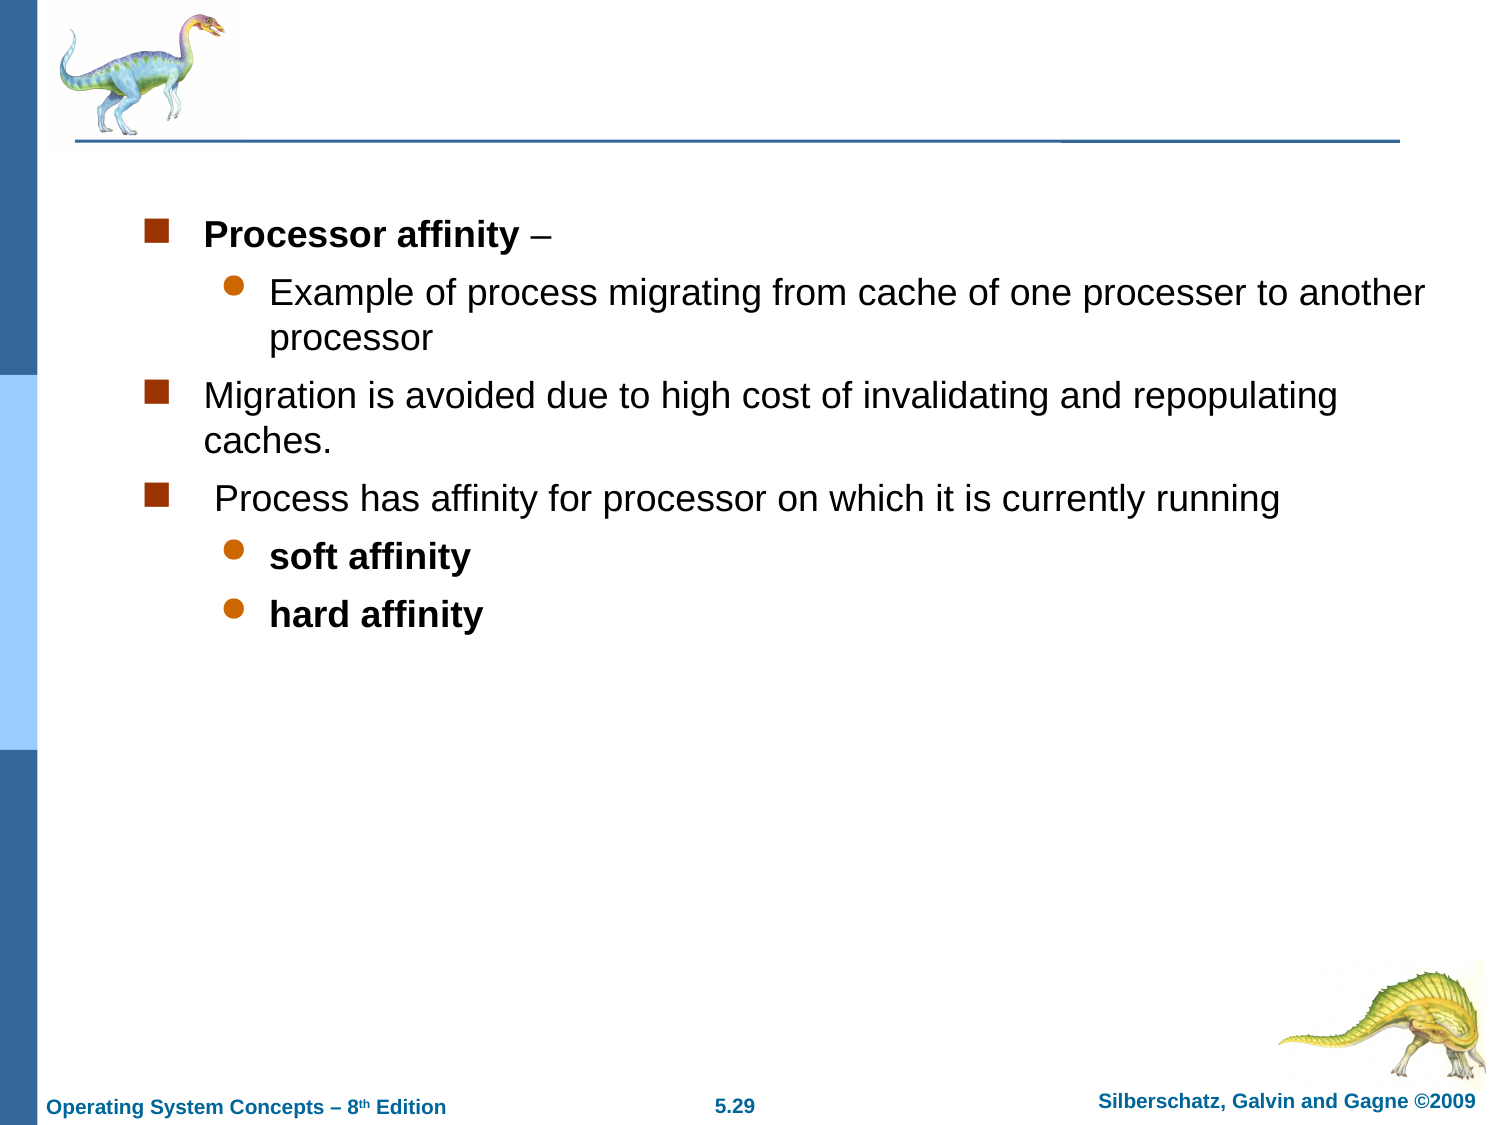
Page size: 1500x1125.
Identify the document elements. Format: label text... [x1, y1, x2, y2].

picture [46, 0, 243, 149]
picture [1275, 959, 1486, 1090]
list Processor affinity – Example of process migrating from cache of one processer to another processor Migration is avoided due to high cost of invalidating and repopulating caches. Process has affinity for processor on which it is currently running soft affinity hard affinity [132, 202, 1483, 946]
